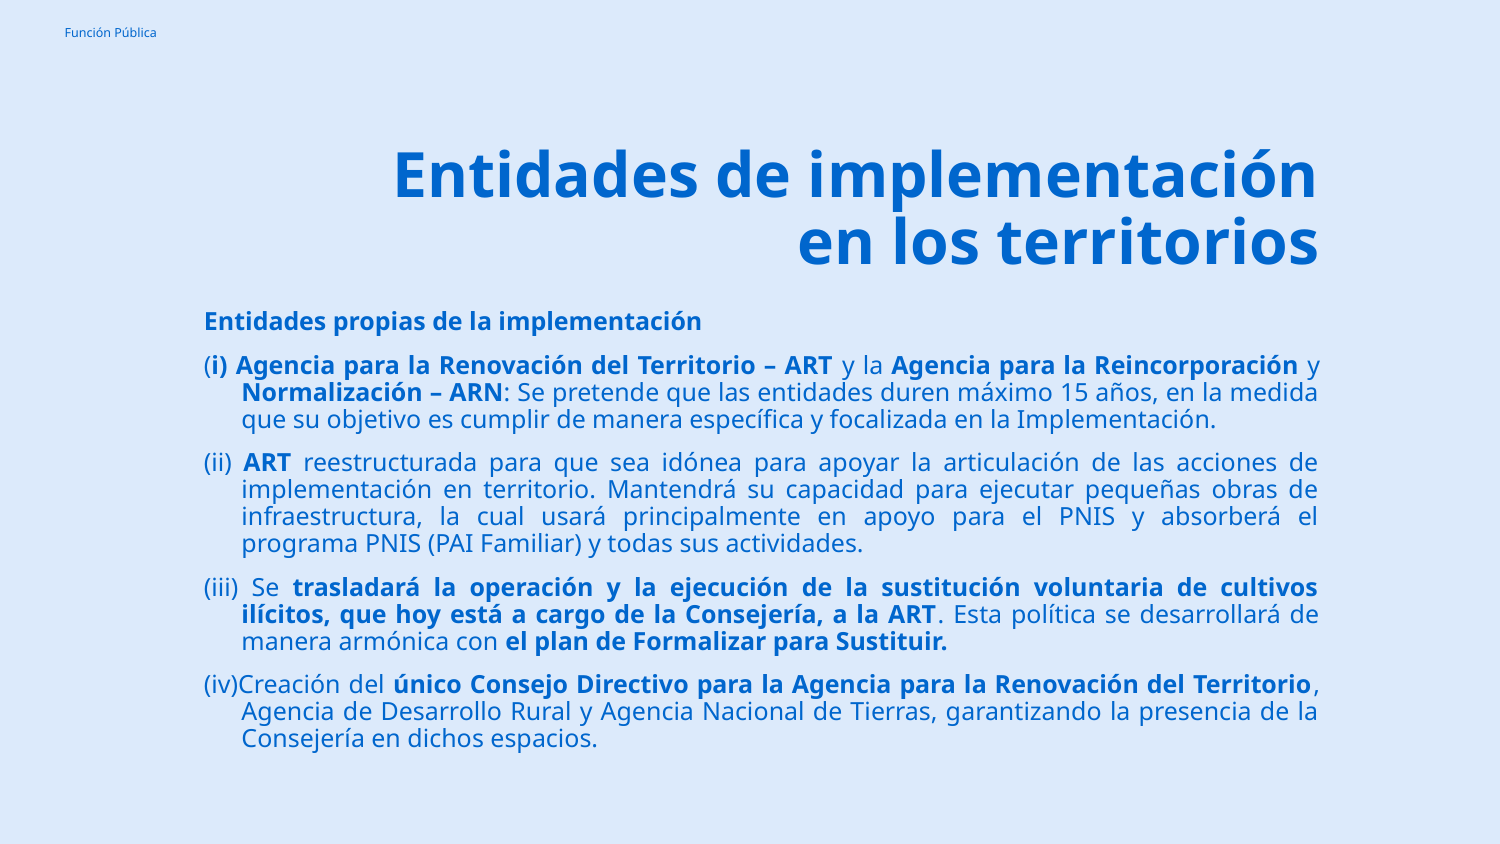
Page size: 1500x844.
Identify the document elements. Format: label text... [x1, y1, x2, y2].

list Entidades propias de la implementación (i) Agencia para la Renovación del Territorio – ART y la Agencia para la Reincorporación y Normalización – ARN: Se pretende que las entidades duren máximo 15 años, en la medida que su objetivo es cumplir de manera específica y focalizada en la Implementación. (ii) ART reestructurada para que sea idónea para apoyar la articulación de las acciones de implementación en territorio. Mantendrá su capacidad para ejecutar pequeñas obras de infraestructura, la cual usará principalmente en apoyo para el PNIS y absorberá el programa PNIS (PAI Familiar) y todas sus actividades. (iii) Se trasladará la operación y la ejecución de la sustitución voluntaria de cultivos ilícitos, que hoy está a cargo de la Consejería, a la ART. Esta política se desarrollará de manera armónica con el plan de Formalizar para Sustituir. (iv)Creación del único Consejo Directivo para la Agencia para la Renovación del Territorio, Agencia de Desarrollo Rural y Agencia Nacional de Tierras, garantizando la presencia de la Consejería en dichos espacios. [155, 303, 1332, 777]
title Entidades de implementación en los territorios [356, 158, 1332, 264]
